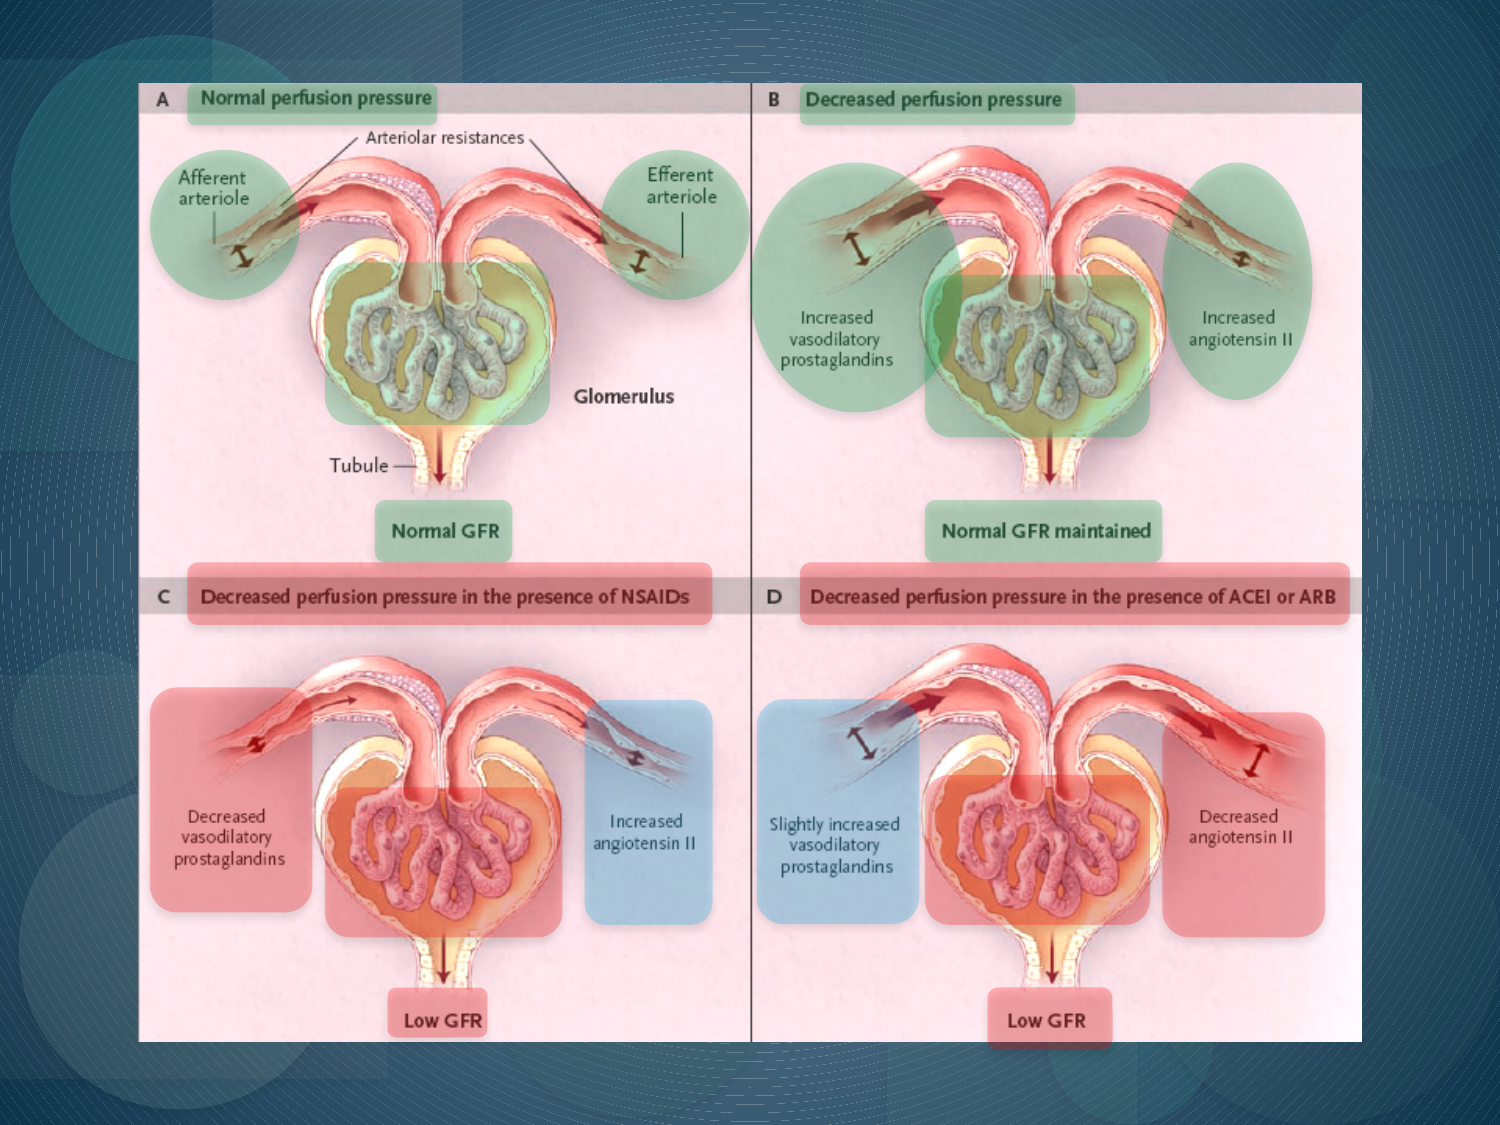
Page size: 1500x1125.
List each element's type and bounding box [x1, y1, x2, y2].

text_box [185, 78, 440, 83]
picture [137, 83, 1363, 1042]
text_box [798, 78, 1078, 83]
